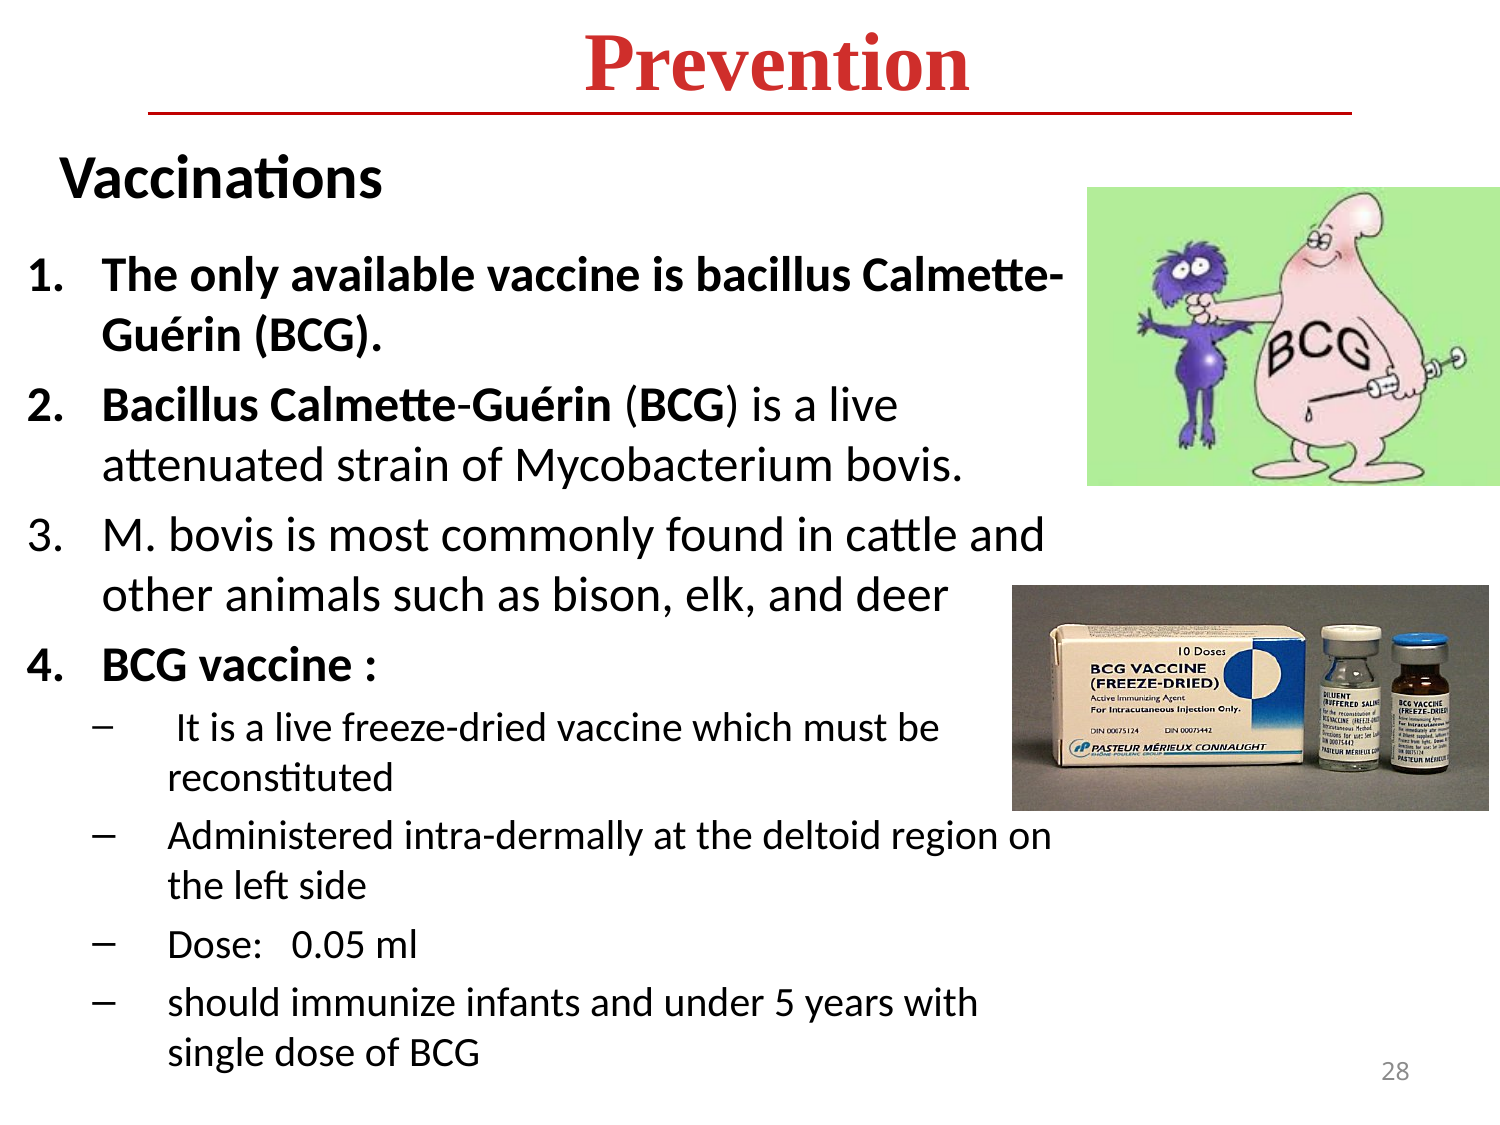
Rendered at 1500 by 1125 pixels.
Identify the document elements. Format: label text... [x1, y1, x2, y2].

picture [1087, 187, 1500, 487]
slide_number 28 [1074, 1042, 1425, 1103]
text_box Vaccinations [11, 53, 431, 218]
picture [1012, 584, 1489, 811]
text_box Prevention [478, 0, 987, 112]
list The only available vaccine is bacillus Calmette-Guérin (BCG). Bacillus Calmette-Guérin (BCG) is a live attenuated strain of Mycobacterium bovis. M. bovis is most commonly found in cattle and other animals such as bison, elk, and deer BCG vaccine : It is a live freeze-dried vaccine which must be reconstituted Administered intra-dermally at the deltoid region on the left side Dose: 0.05 ml should immunize infants and under 5 years with single dose of BCG [11, 164, 1087, 813]
